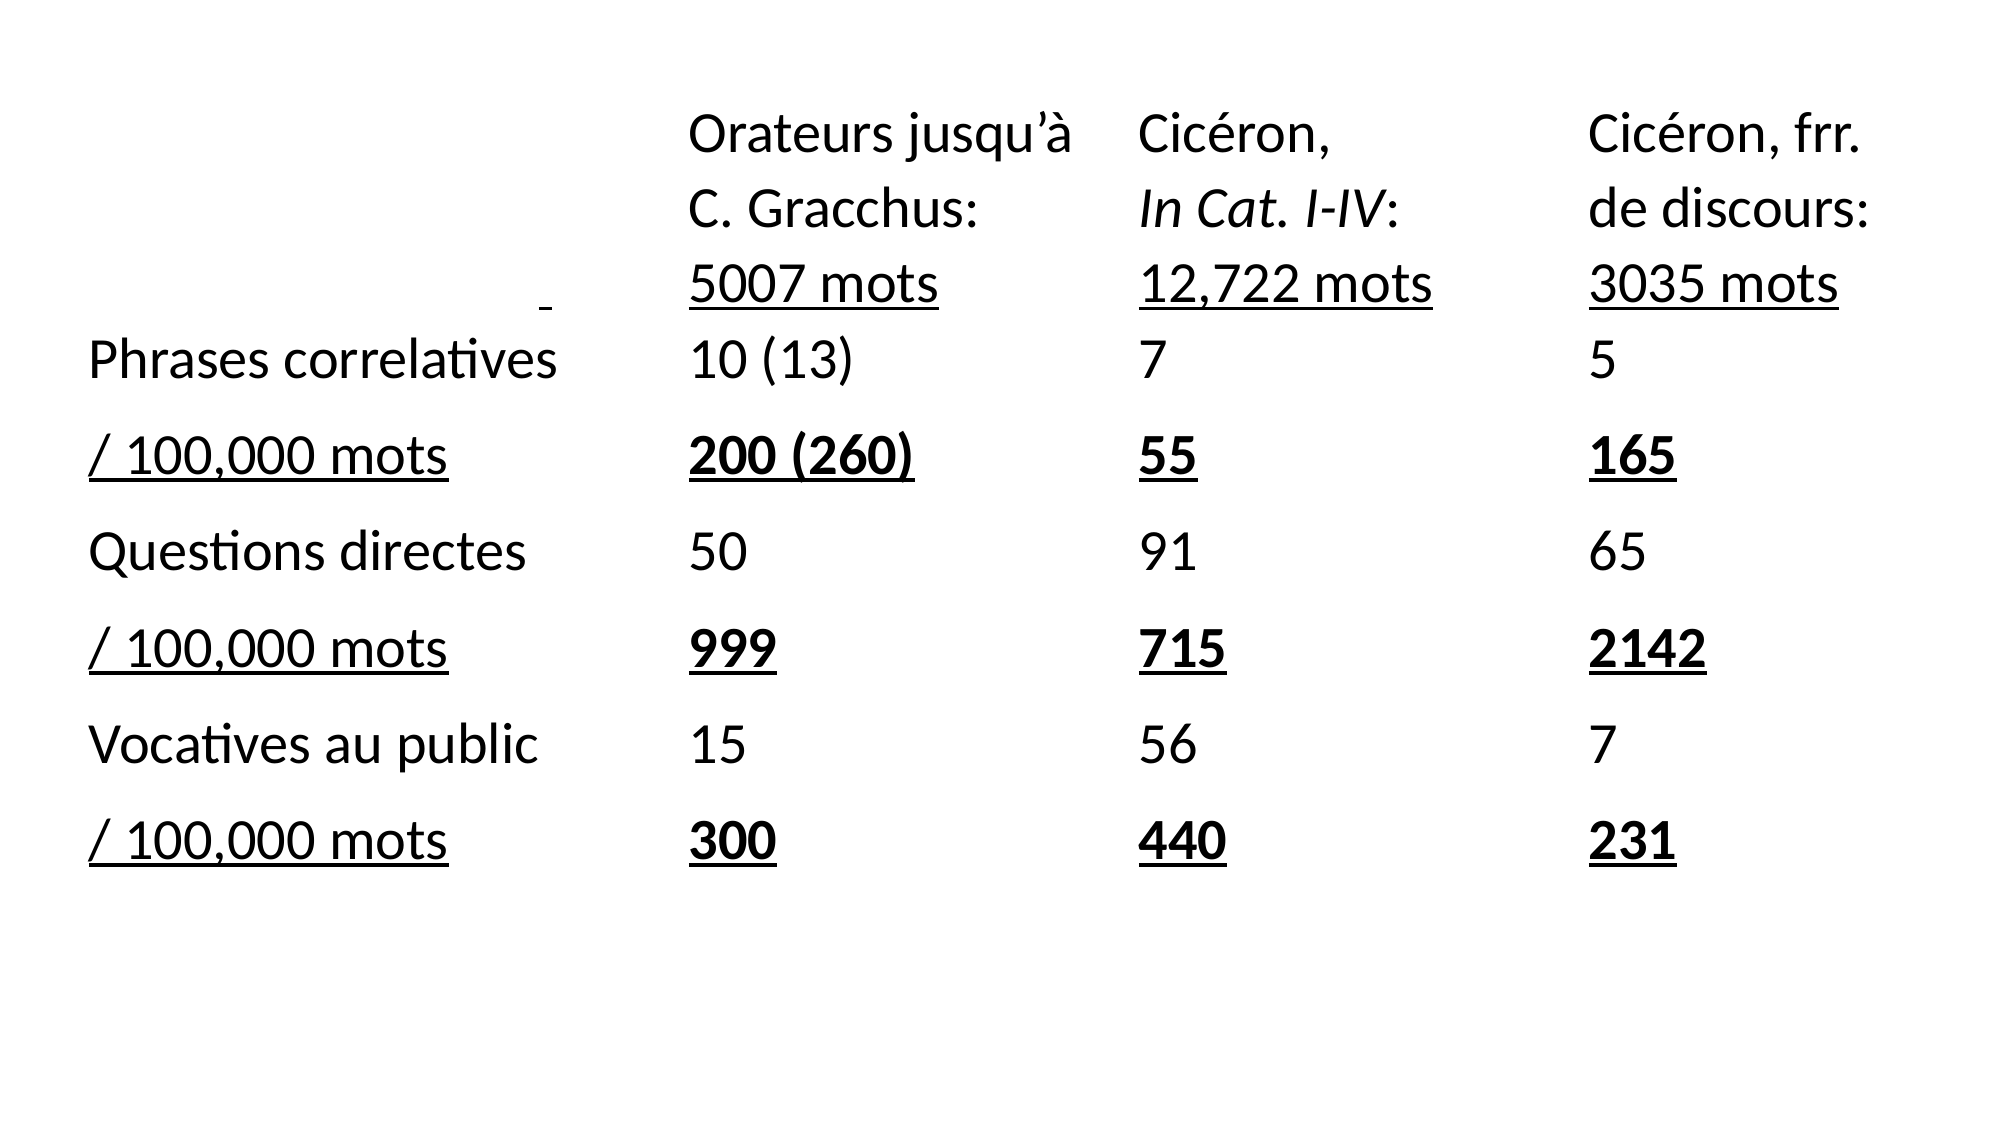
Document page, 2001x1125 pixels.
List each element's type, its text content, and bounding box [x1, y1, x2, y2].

list Orateurs jusqu’à Cicéron, Cicéron, frr. C. Gracchus: In Cat. I-IV: de discours: 5007 mots 12,722 mots 3035 mots Phrases correlatives 10 (13) 7 5 / 100,000 mots 200 (260) 55 165 Questions directes 50 91 65 / 100,000 mots 999 715 2142 Vocatives au public 15 56 7 / 100,000 mots 300 440 231 [73, 80, 1925, 1125]
